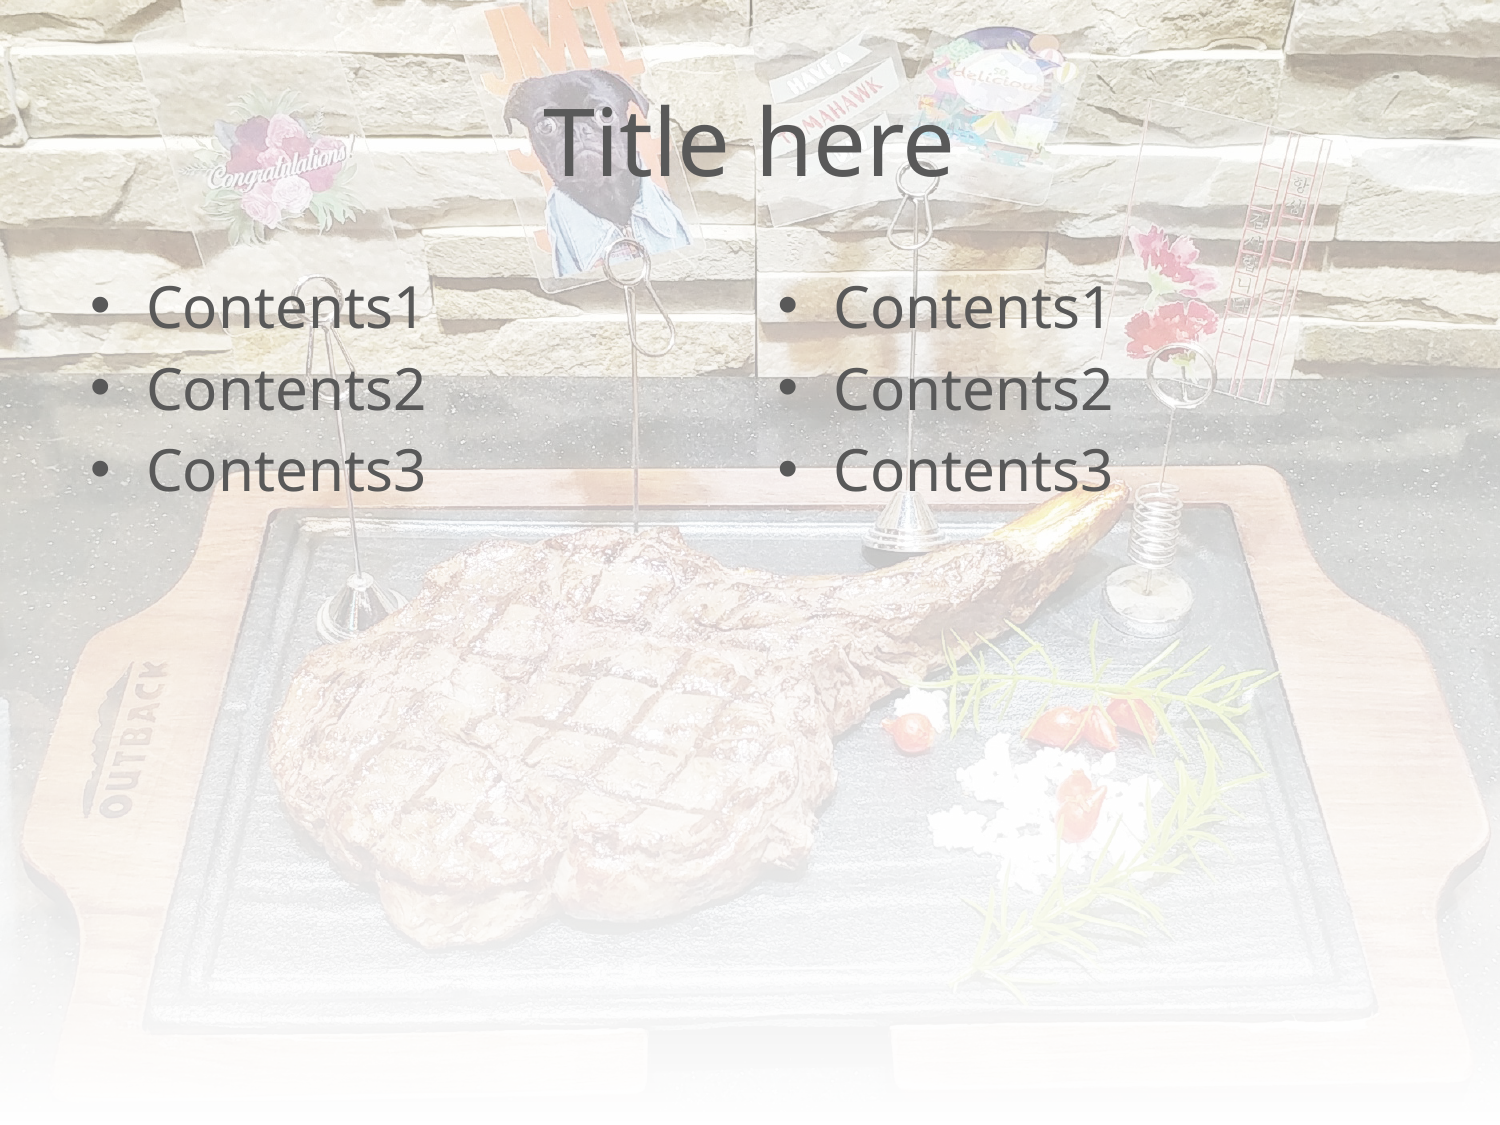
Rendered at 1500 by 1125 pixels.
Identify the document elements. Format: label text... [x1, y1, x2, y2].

title Title here [75, 45, 1425, 233]
text_box [0, 0, 1500, 1125]
list Contents1 Contents2 Contents3 [762, 262, 1425, 1005]
list Contents1 Contents2 Contents3 [75, 262, 738, 1005]
